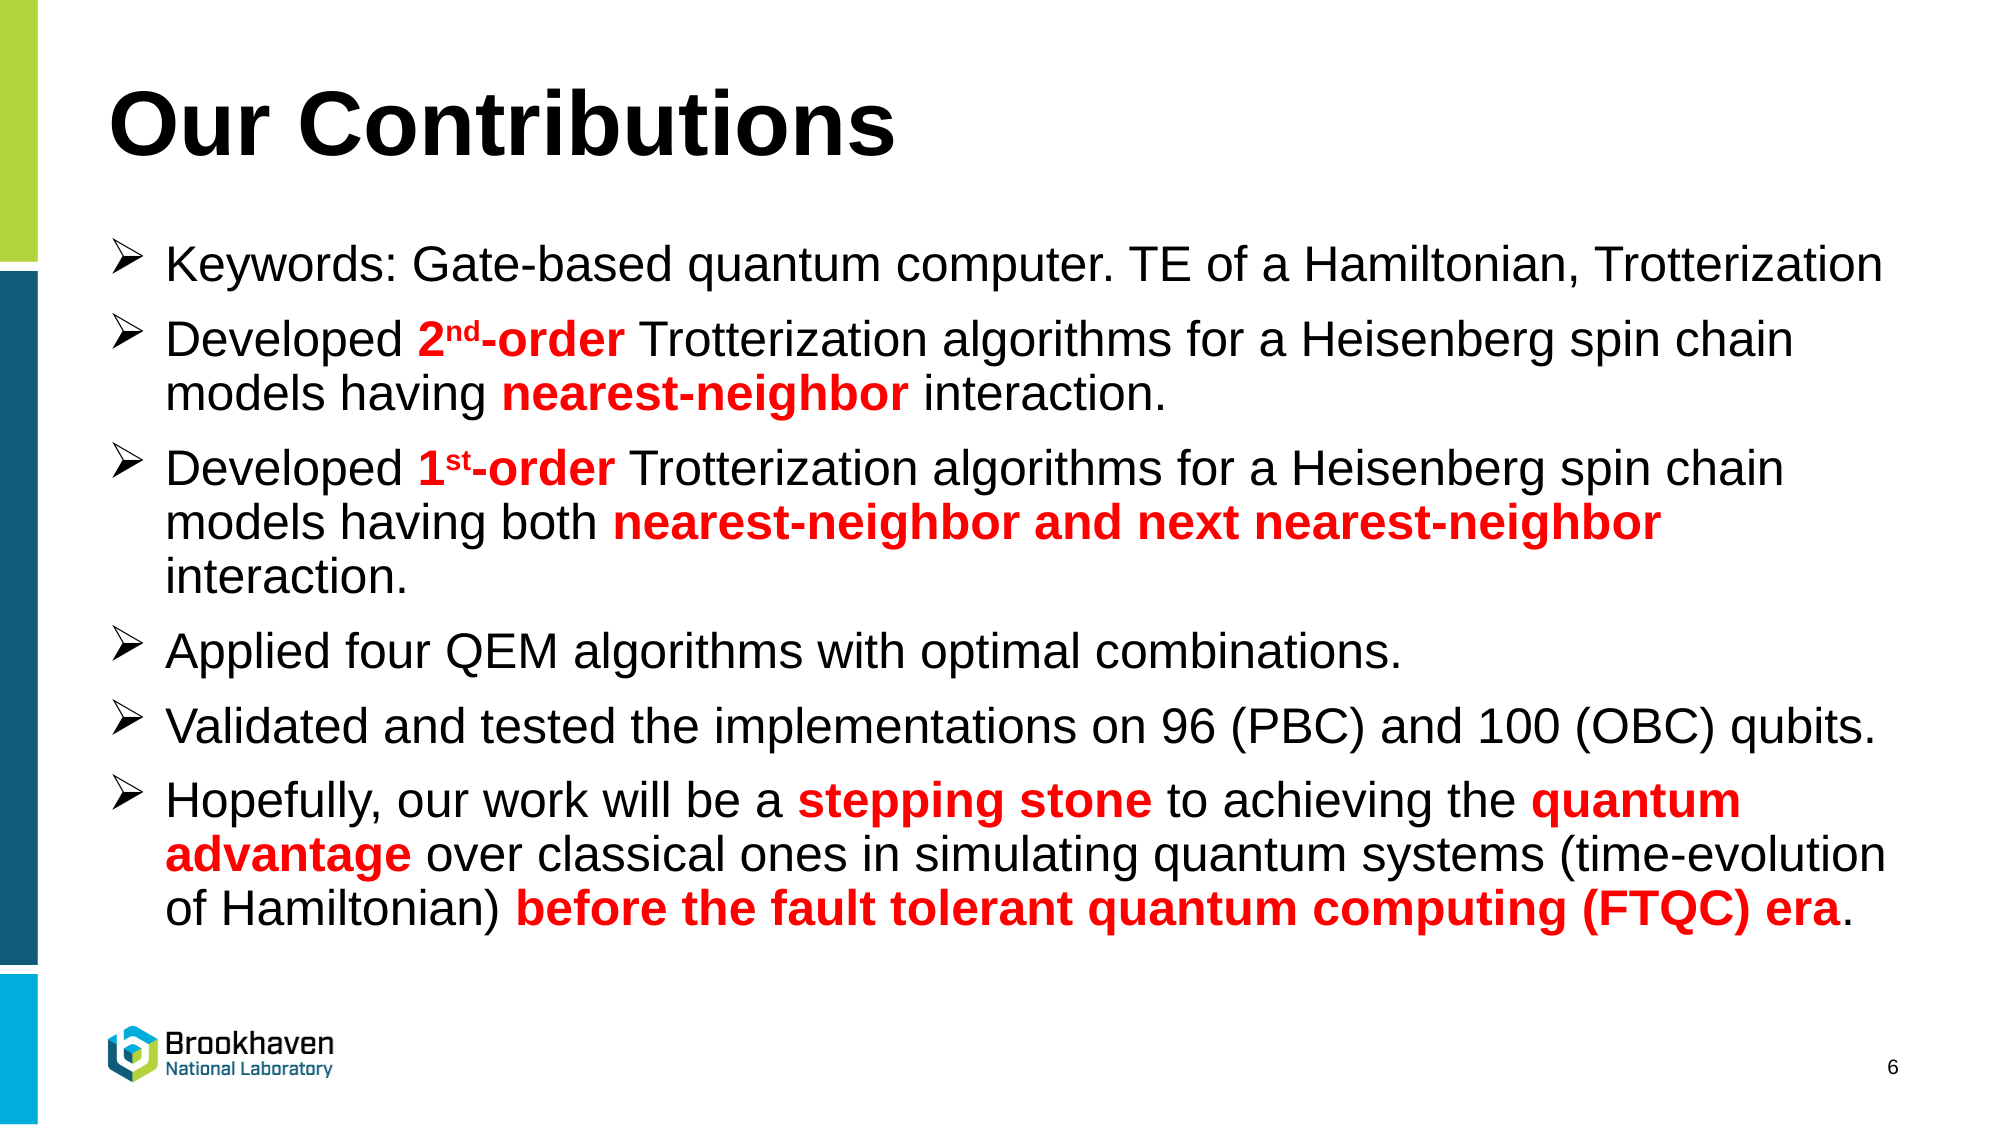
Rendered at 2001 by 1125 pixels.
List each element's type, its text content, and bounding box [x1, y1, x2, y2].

picture [0, 0, 2001, 1125]
slide_number 6 [1835, 1036, 1907, 1097]
title Our Contributions [93, 16, 1907, 231]
list Keywords: Gate-based quantum computer. TE of a Hamiltonian, Trotterization Developed 2nd-order Trotterization algorithms for a Heisenberg spin chain models having nearest-neighbor interaction. Developed 1st-order Trotterization algorithms for a Heisenberg spin chain models having both nearest-neighbor and next nearest-neighbor interaction. Applied four QEM algorithms with optimal combinations. Validated and tested the implementations on 96 (PBC) and 100 (OBC) qubits. Hopefully, our work will be a stepping stone to achieving the quantum advantage over classical ones in simulating quantum systems (time-evolution of Hamiltonian) before the fault tolerant quantum computing (FTQC) era. [93, 231, 1907, 1003]
